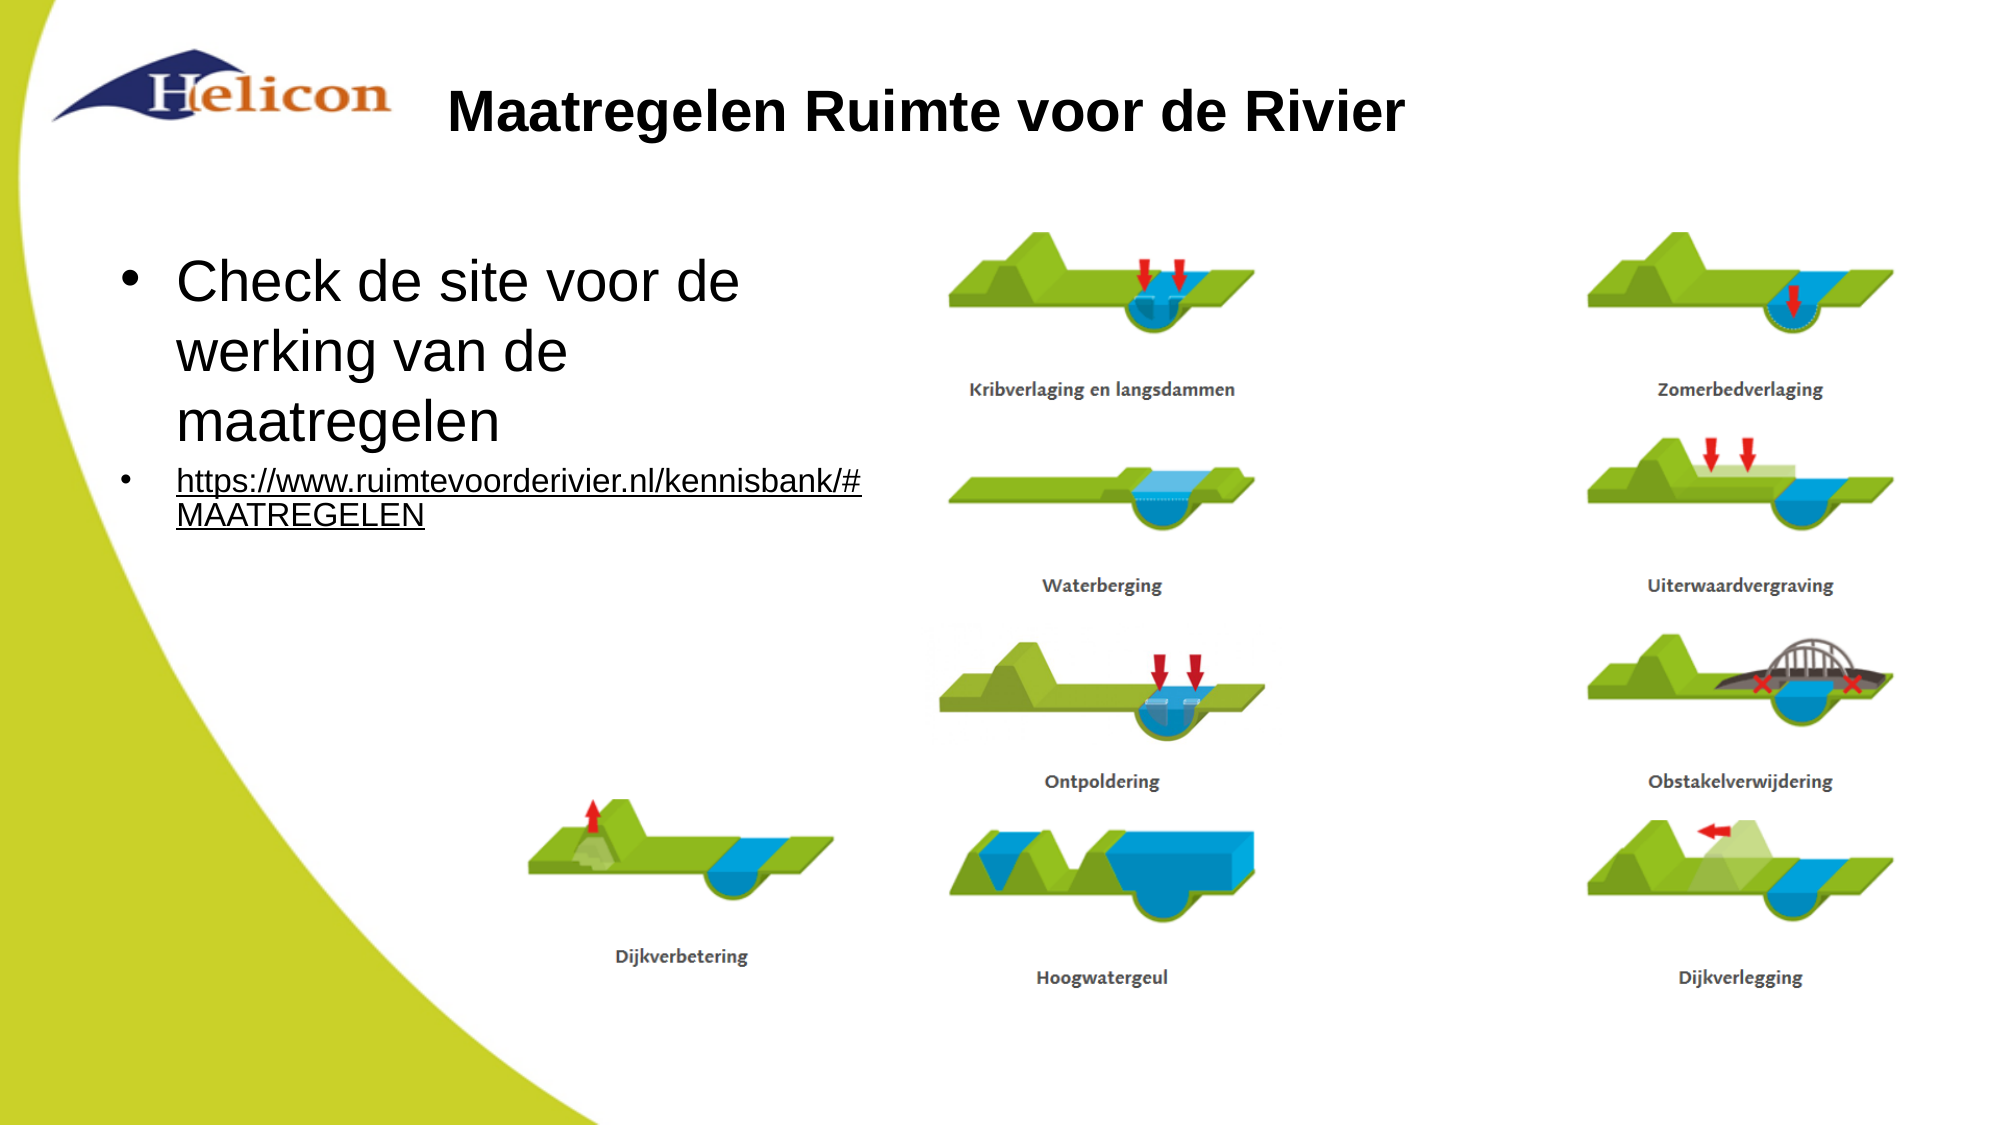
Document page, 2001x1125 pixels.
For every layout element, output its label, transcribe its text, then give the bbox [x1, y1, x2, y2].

list Check de site voor de werking van de maatregelen https://www.ruimtevoorderivier.nl/kennisbank/#MAATREGELEN [105, 235, 880, 1044]
title Maatregelen Ruimte voor de Rivier [432, 54, 1887, 161]
picture [0, 0, 2001, 1125]
